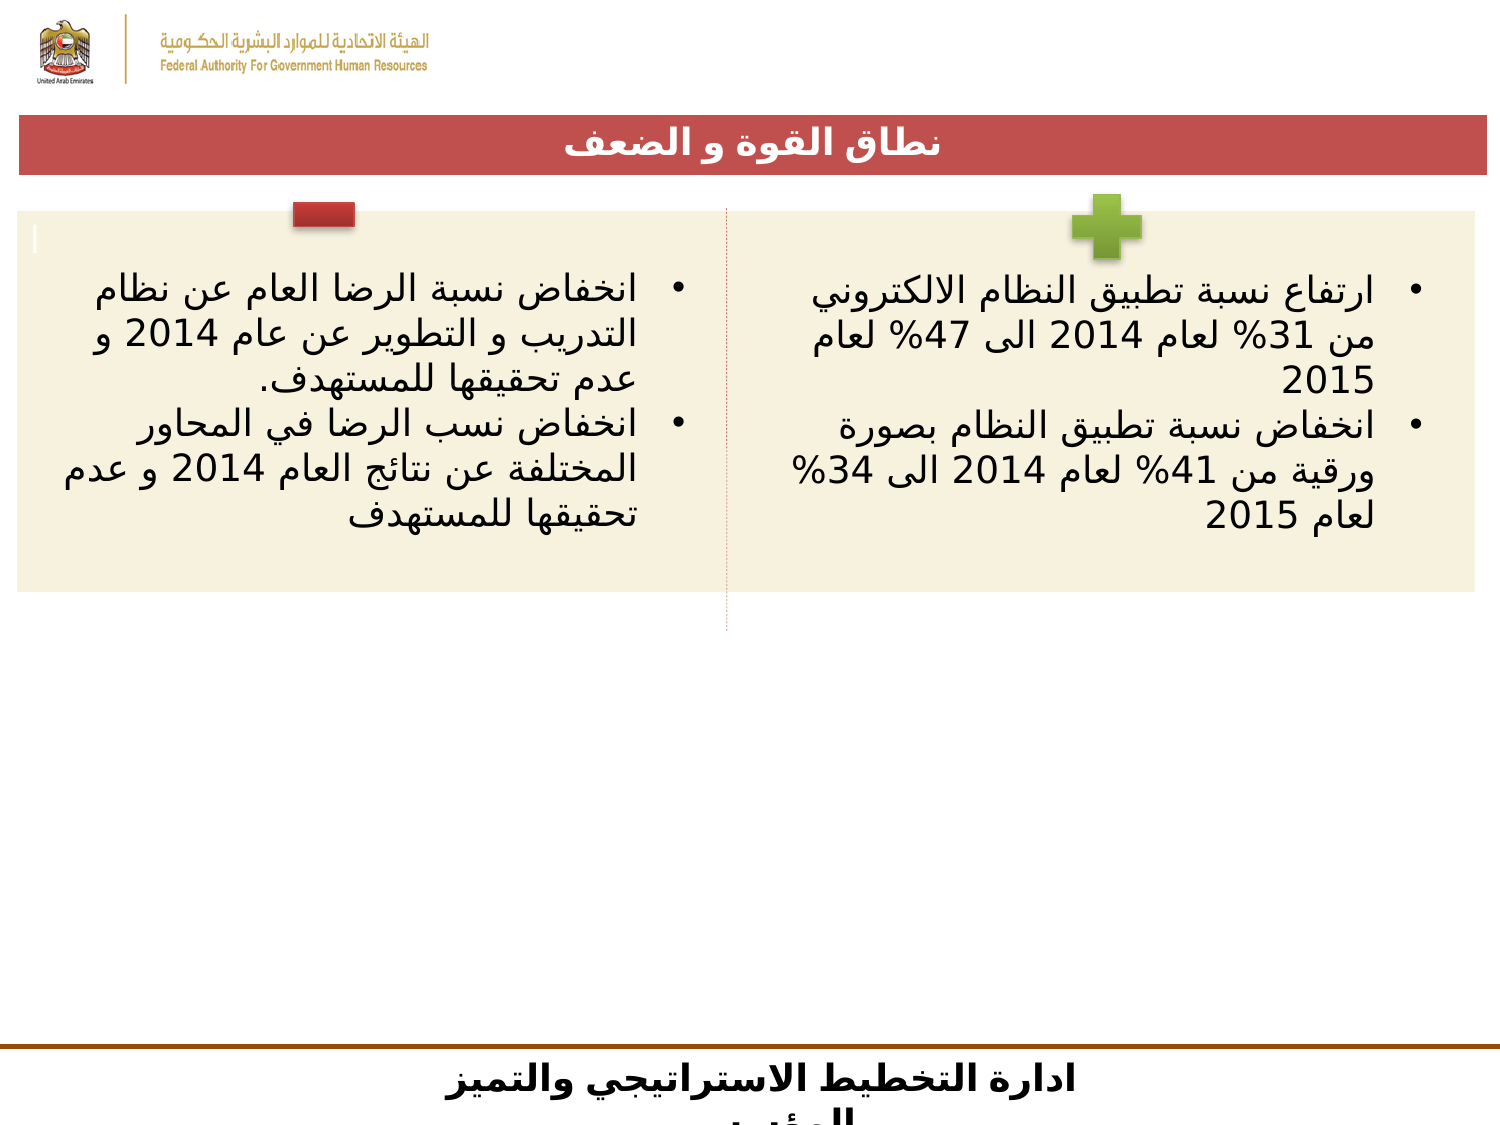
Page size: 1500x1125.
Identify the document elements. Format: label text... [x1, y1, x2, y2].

text_box [724, 589, 729, 607]
text_box [724, 266, 729, 284]
text_box [724, 208, 729, 226]
text_box [1072, 194, 1142, 258]
text_box [724, 443, 729, 460]
text_box [293, 202, 355, 227]
text_box [724, 384, 729, 402]
text_box [724, 354, 729, 372]
text_box [724, 619, 729, 632]
text_box [724, 325, 729, 343]
text_box [724, 531, 729, 548]
text_box [724, 560, 729, 578]
text_box [724, 501, 729, 519]
text_box [724, 237, 729, 255]
picture [0, 0, 466, 100]
text_box ارتفاع نسبة تطبيق النظام الالكتروني من 31% لعام 2014 الى 47% لعام 2015 انخفاض نسبة تطبيق النظام بصورة ورقية من 41% لعام 2014 الى 34% لعام 2015 [752, 258, 1438, 589]
text_box ا [13, 207, 1479, 596]
text_box انخفاض نسبة الرضا العام عن نظام التدريب و التطوير عن عام 2014 و عدم تحقيقها للمستهدف. انخفاض نسب الرضا في المحاور المختلفة عن نتائج العام 2014 و عدم تحقيقها للمستهدف [15, 256, 700, 587]
text_box [724, 472, 729, 490]
text_box [724, 413, 729, 431]
text_box [724, 296, 729, 314]
table_header نطاق القوة و الضعف [19, 115, 1487, 175]
